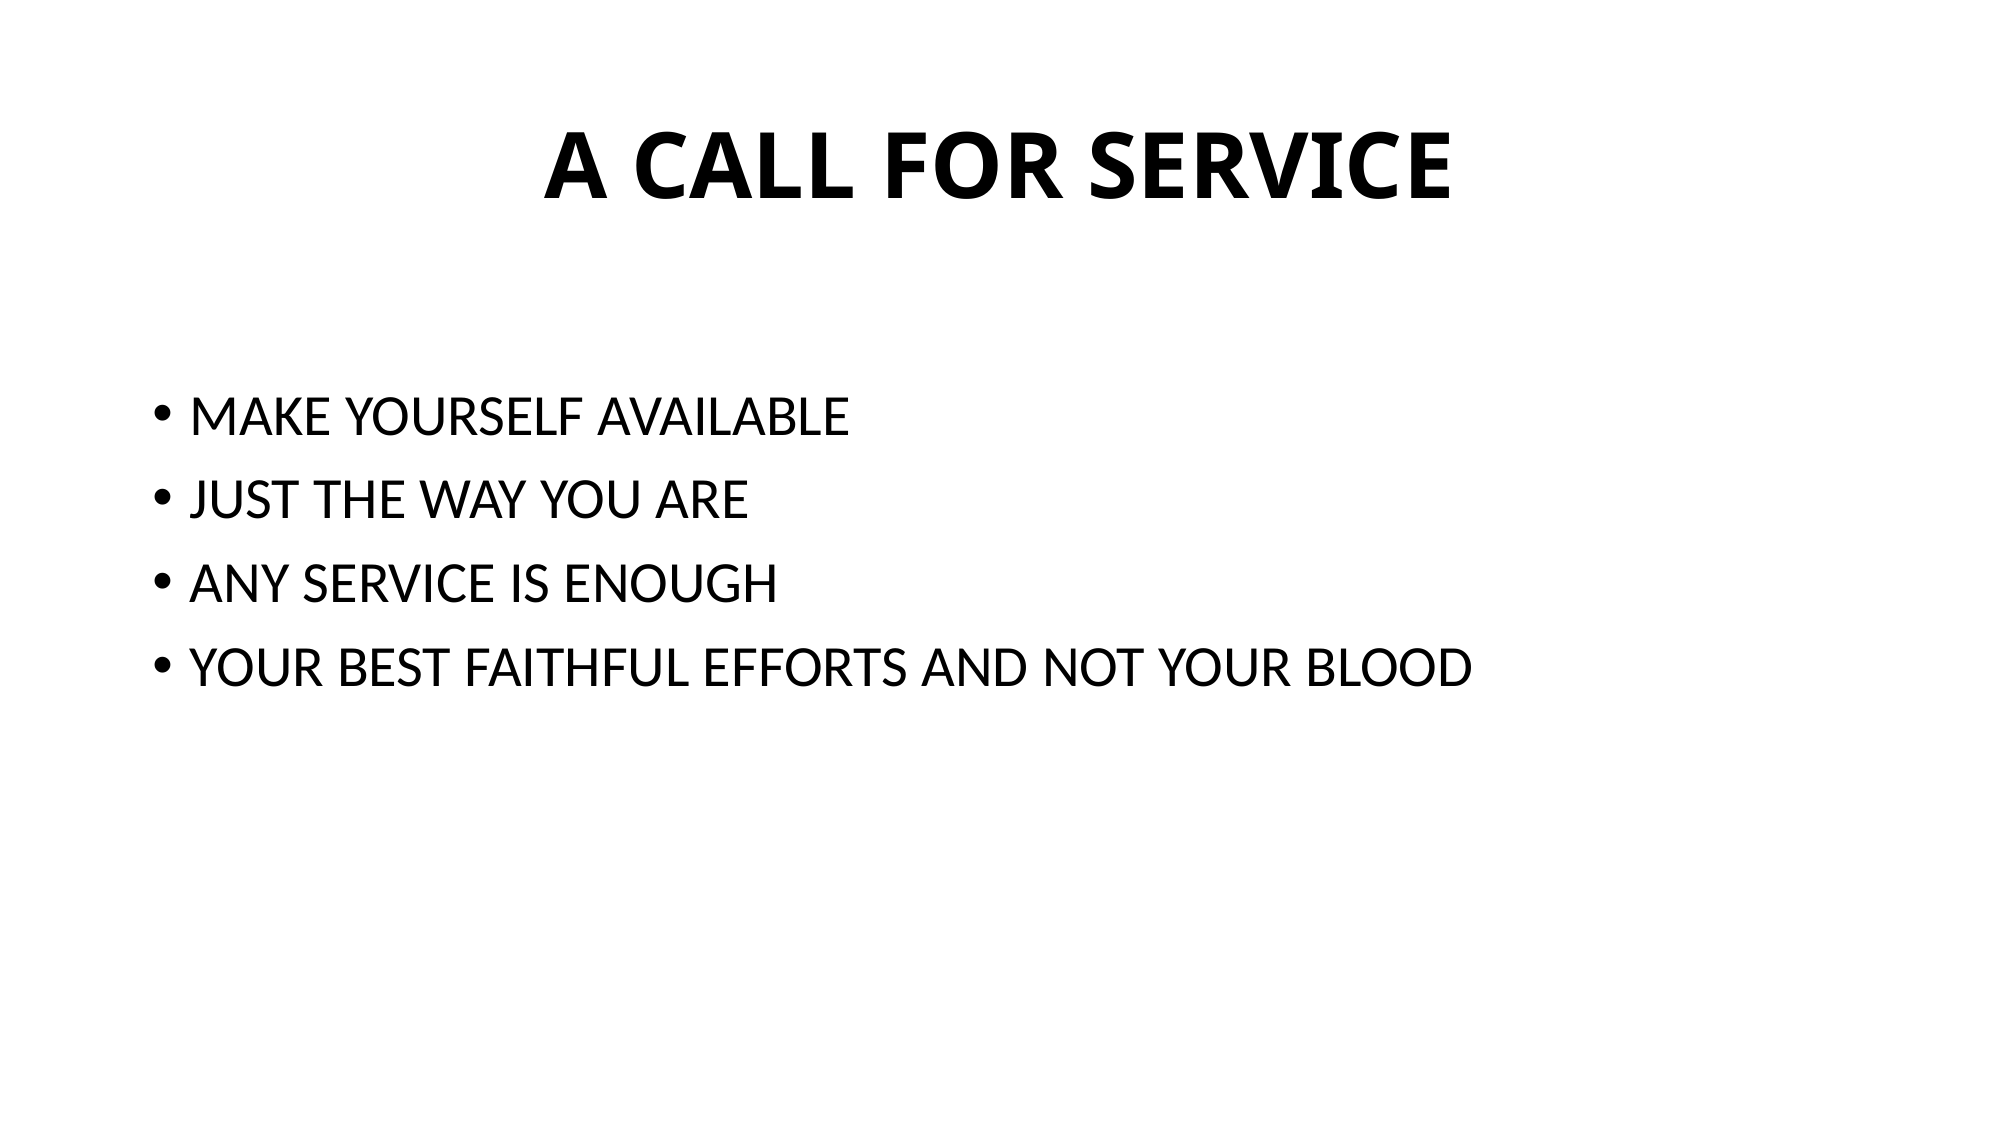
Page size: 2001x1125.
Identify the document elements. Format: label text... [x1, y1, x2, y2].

list MAKE YOURSELF AVAILABLE JUST THE WAY YOU ARE ANY SERVICE IS ENOUGH YOUR BEST FAITHFUL EFFORTS AND NOT YOUR BLOOD [137, 377, 1863, 1014]
title A CALL FOR SERVICE [137, 59, 1863, 278]
